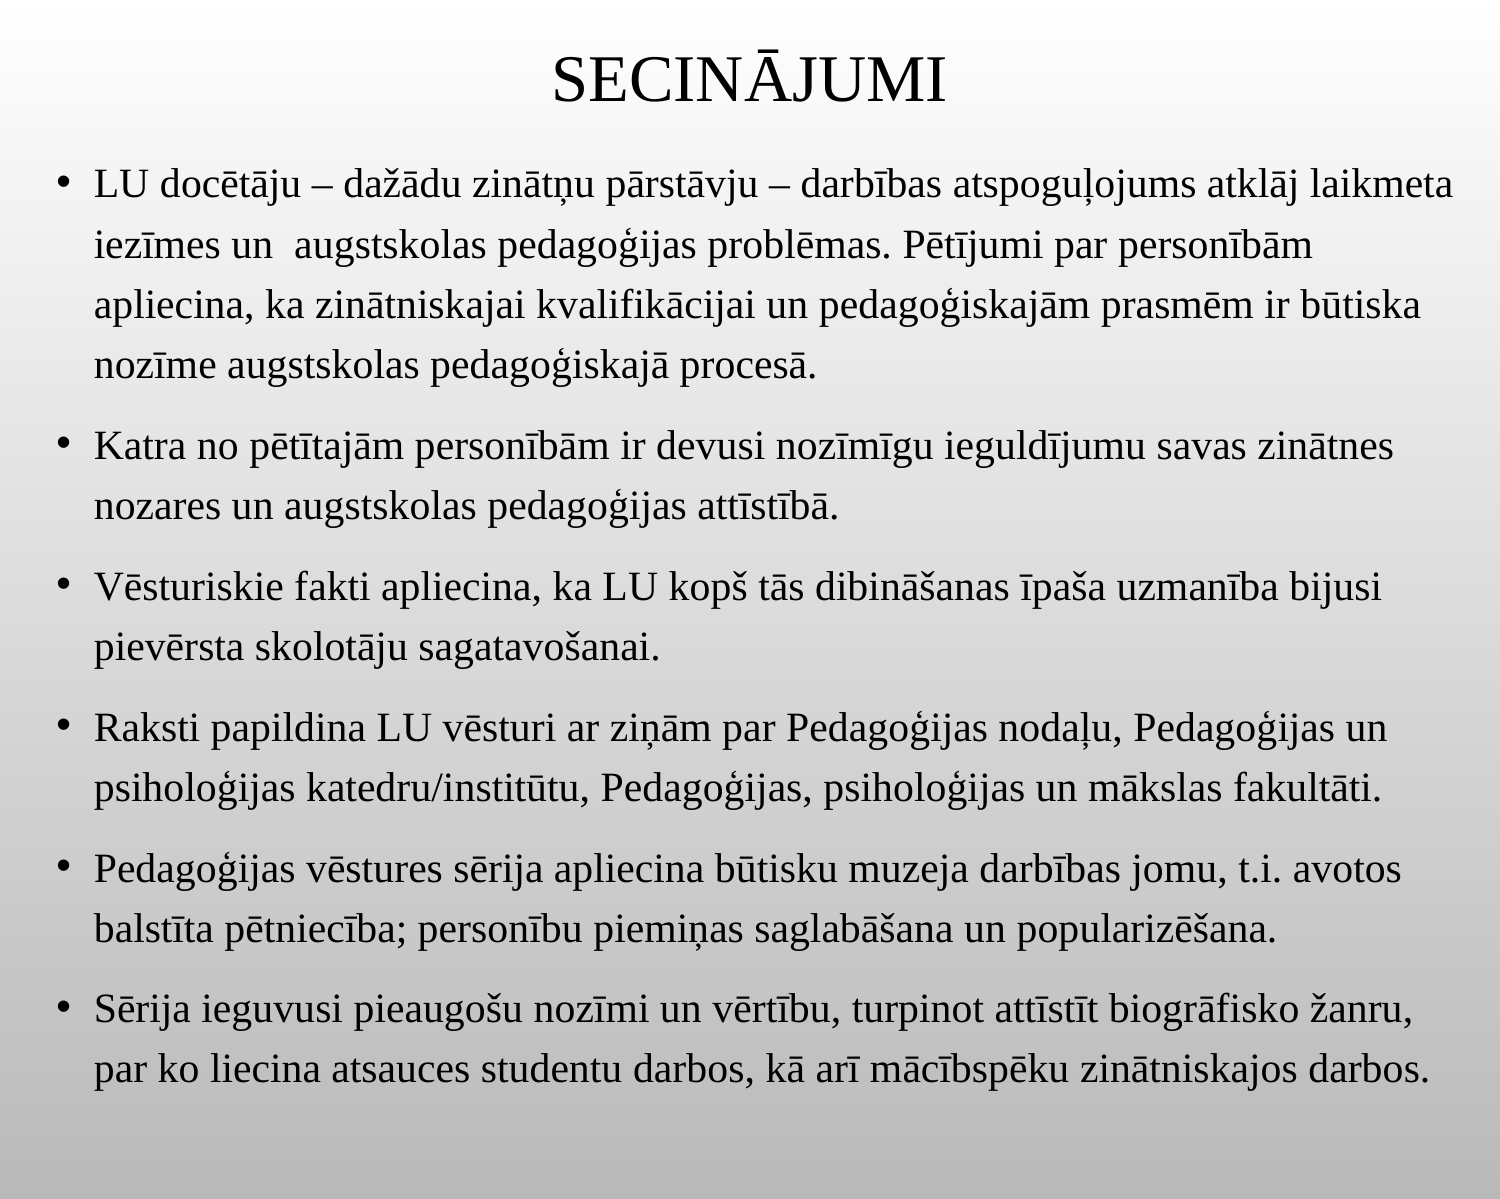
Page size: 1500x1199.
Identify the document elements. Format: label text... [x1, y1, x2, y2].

title Secinājumi [112, 20, 1388, 138]
list LU docētāju – dažādu zinātņu pārstāvju – darbības atspoguļojums atklāj laikmeta iezīmes un augstskolas pedagoģijas problēmas. Pētījumi par personībām apliecina, ka zinātniskajai kvalifikācijai un pedagoģiskajām prasmēm ir būtiska nozīme augstskolas pedagoģiskajā procesā. Katra no pētītajām personībām ir devusi nozīmīgu ieguldījumu savas zinātnes nozares un augstskolas pedagoģijas attīstībā. Vēsturiskie fakti apliecina, ka LU kopš tās dibināšanas īpaša uzmanība bijusi pievērsta skolotāju sagatavošanai. Raksti papildina LU vēsturi ar ziņām par Pedagoģijas nodaļu, Pedagoģijas un psiholoģijas katedru/institūtu, Pedagoģijas, psiholoģijas un mākslas fakultāti. Pedagoģijas vēstures sērija apliecina būtisku muzeja darbības jomu, t.i. avotos balstīta pētniecība; personību piemiņas saglabāšana un popularizēšana. Sērija ieguvusi pieaugošu nozīmi un vērtību, turpinot attīstīt biogrāfisko žanru, par ko liecina atsauces studentu darbos, kā arī mācībspēku zinātniskajos darbos. [41, 138, 1483, 1167]
